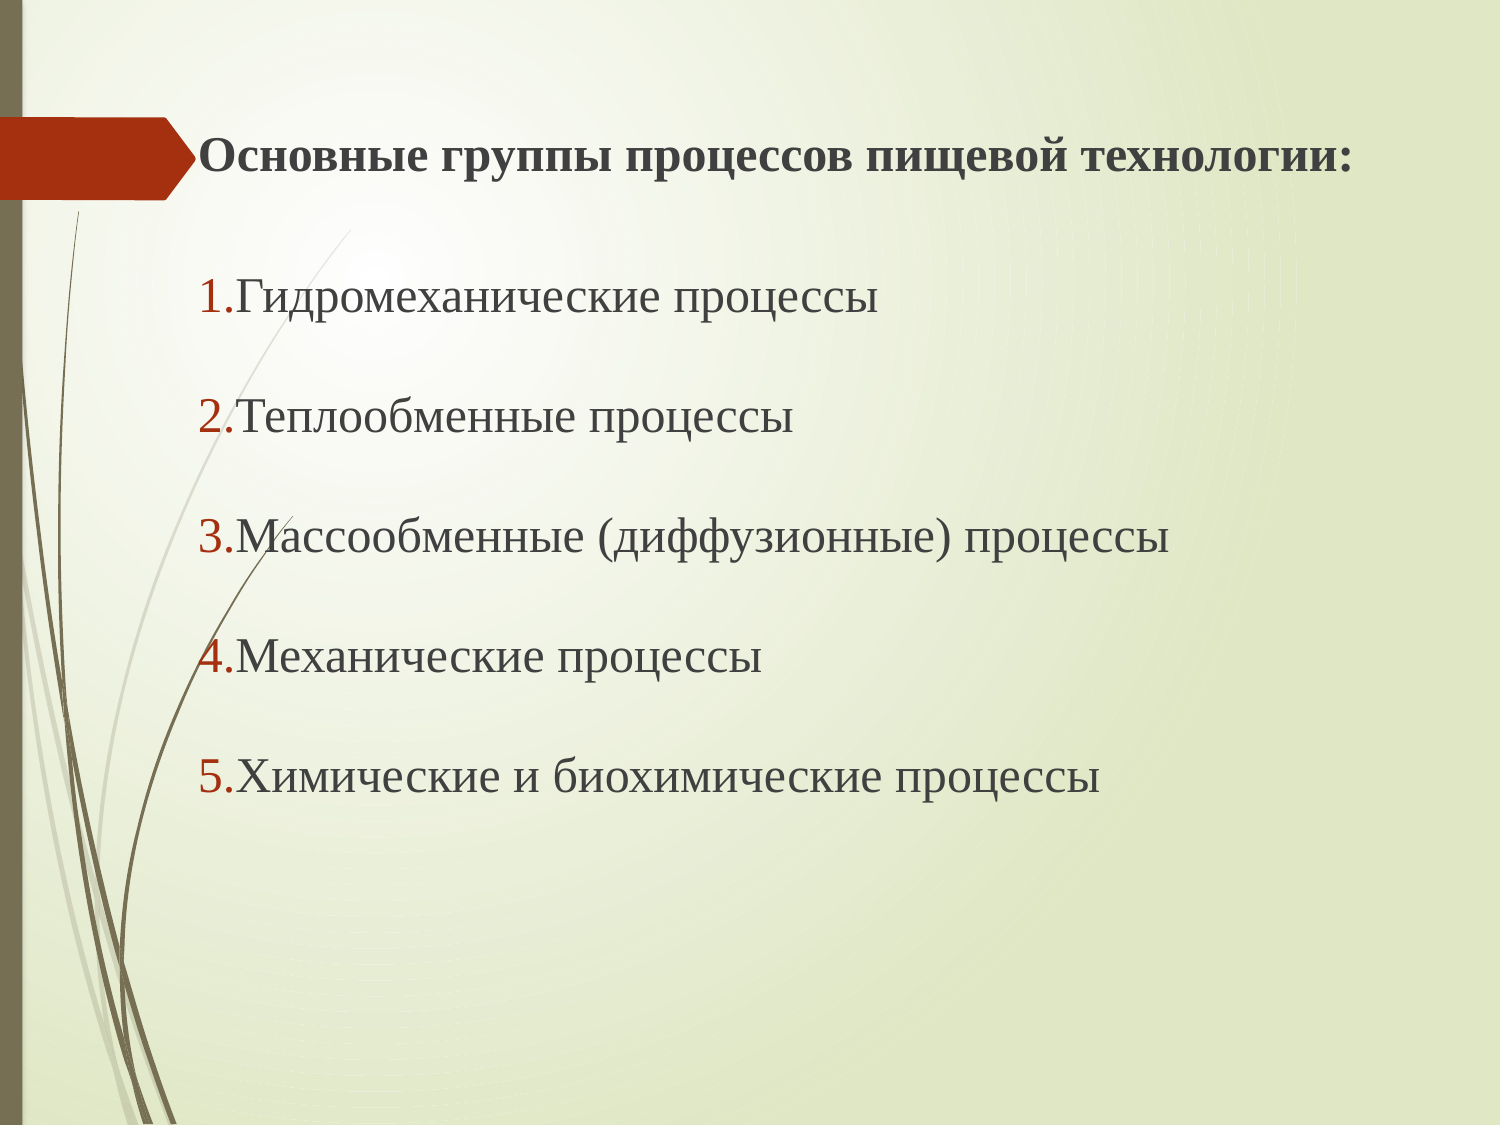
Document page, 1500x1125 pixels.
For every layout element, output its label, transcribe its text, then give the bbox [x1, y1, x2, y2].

list Основные группы процессов пищевой технологии: Гидромеханические процессы Теплообменные процессы Массообменные (диффузионные) процессы Механические процессы Химические и биохимические процессы [183, 113, 1436, 894]
